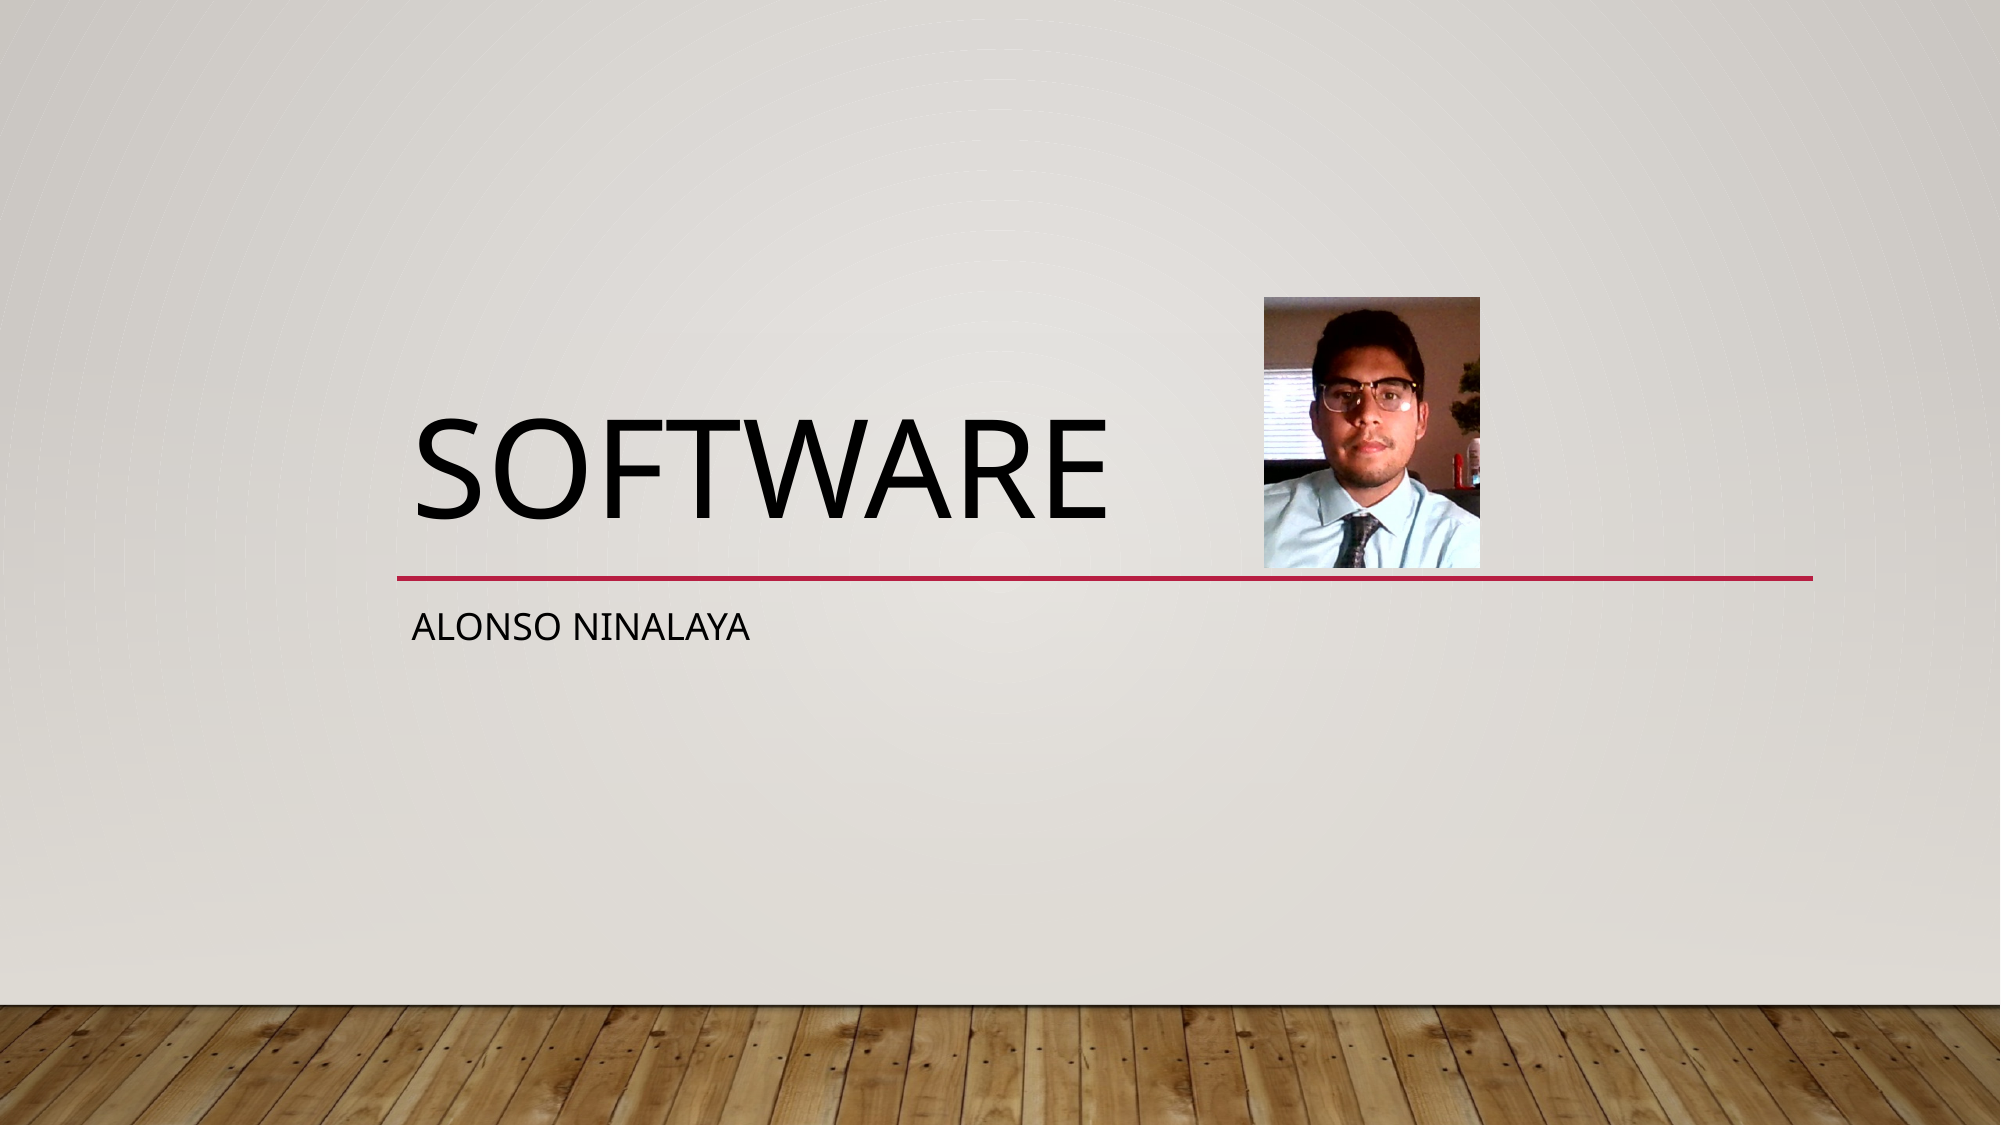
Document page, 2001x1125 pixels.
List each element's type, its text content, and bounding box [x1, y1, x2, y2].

picture [0, 1005, 2000, 1125]
title Software [396, 131, 1814, 549]
subtitle ALONSO NINALAYA [396, 579, 1814, 740]
picture [1264, 296, 1480, 568]
